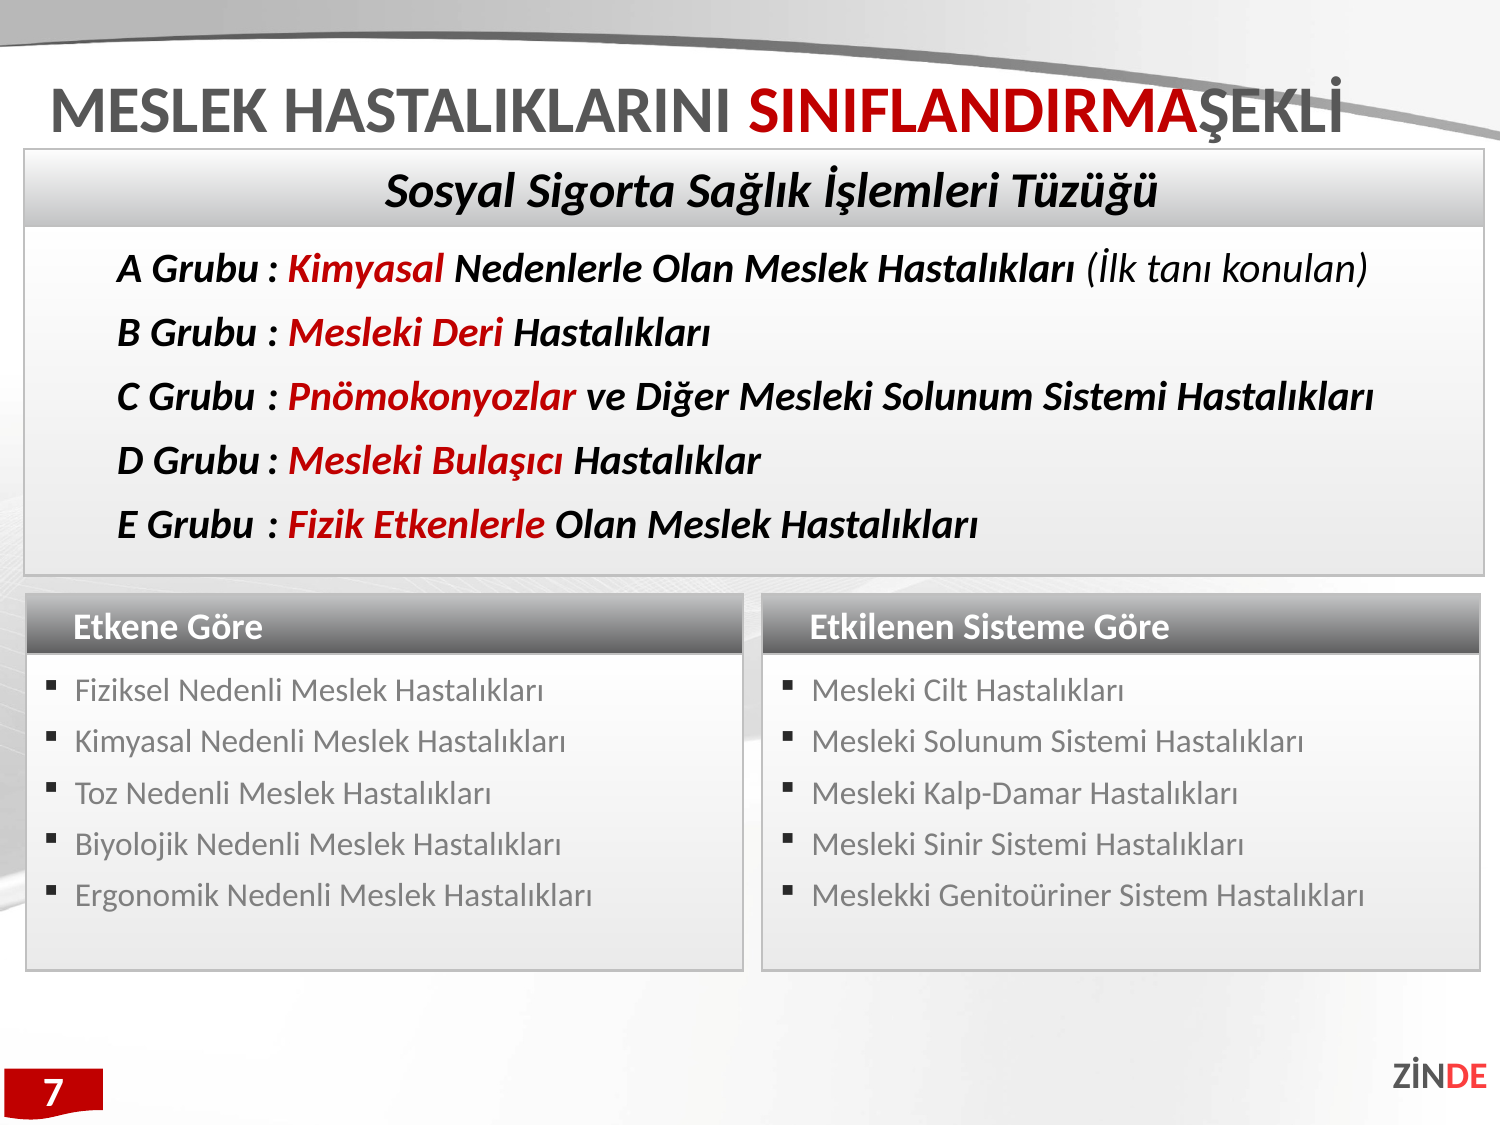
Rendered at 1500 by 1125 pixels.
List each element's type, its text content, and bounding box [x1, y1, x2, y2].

picture [0, 0, 1500, 1125]
text_box ZİNDE [1388, 1050, 1488, 1125]
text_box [762, 594, 1481, 971]
text_box MESLEK HASTALIKLARINI SINIFLANDIRMAŞEKLİ [49, 67, 1447, 147]
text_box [25, 594, 744, 971]
text_box 7 [2, 1066, 105, 1122]
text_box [24, 148, 1485, 576]
